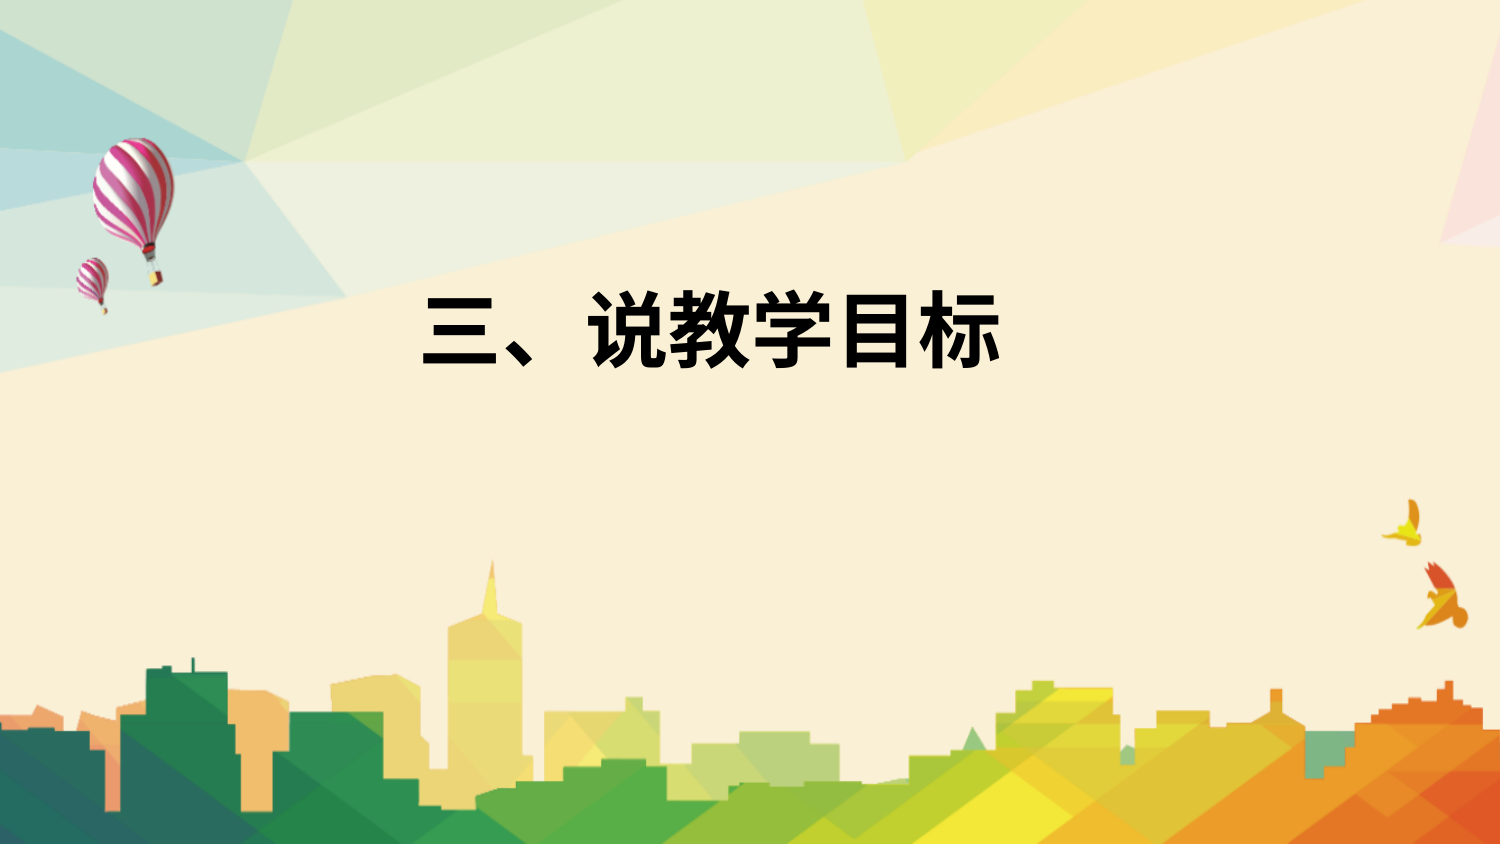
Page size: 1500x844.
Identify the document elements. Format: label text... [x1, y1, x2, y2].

picture [0, 0, 1500, 844]
text_box 三、说教学目标 [404, 270, 1023, 386]
